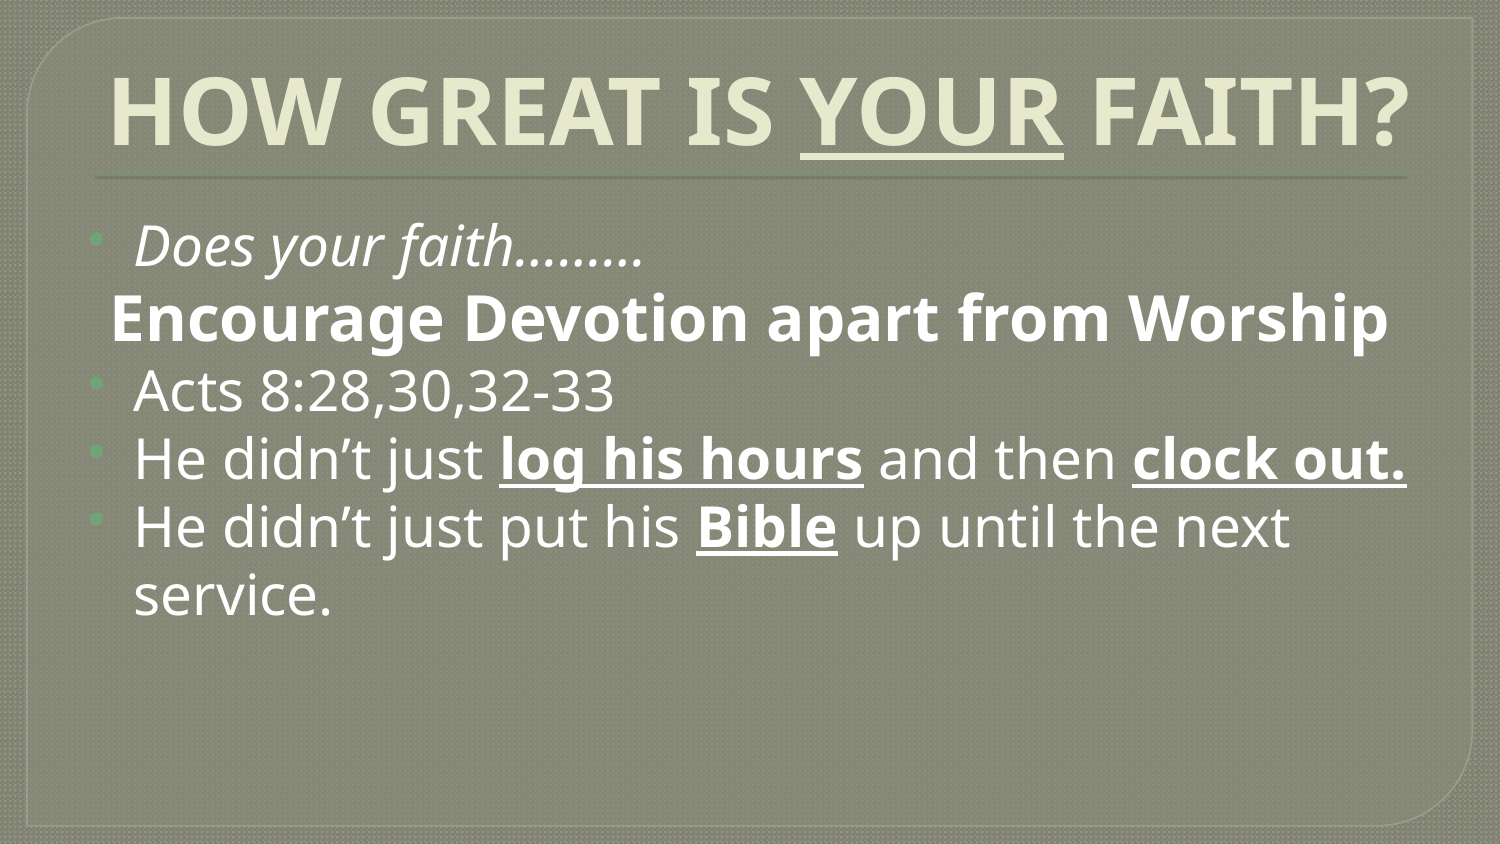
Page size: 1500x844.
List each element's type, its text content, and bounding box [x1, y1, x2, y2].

title HOW GREAT IS YOUR FAITH? [75, 31, 1425, 172]
list Does your faith……… Encourage Devotion apart from Worship Acts 8:28,30,32-33 He didn’t just log his hours and then clock out. He didn’t just put his Bible up until the next service. [75, 202, 1425, 760]
